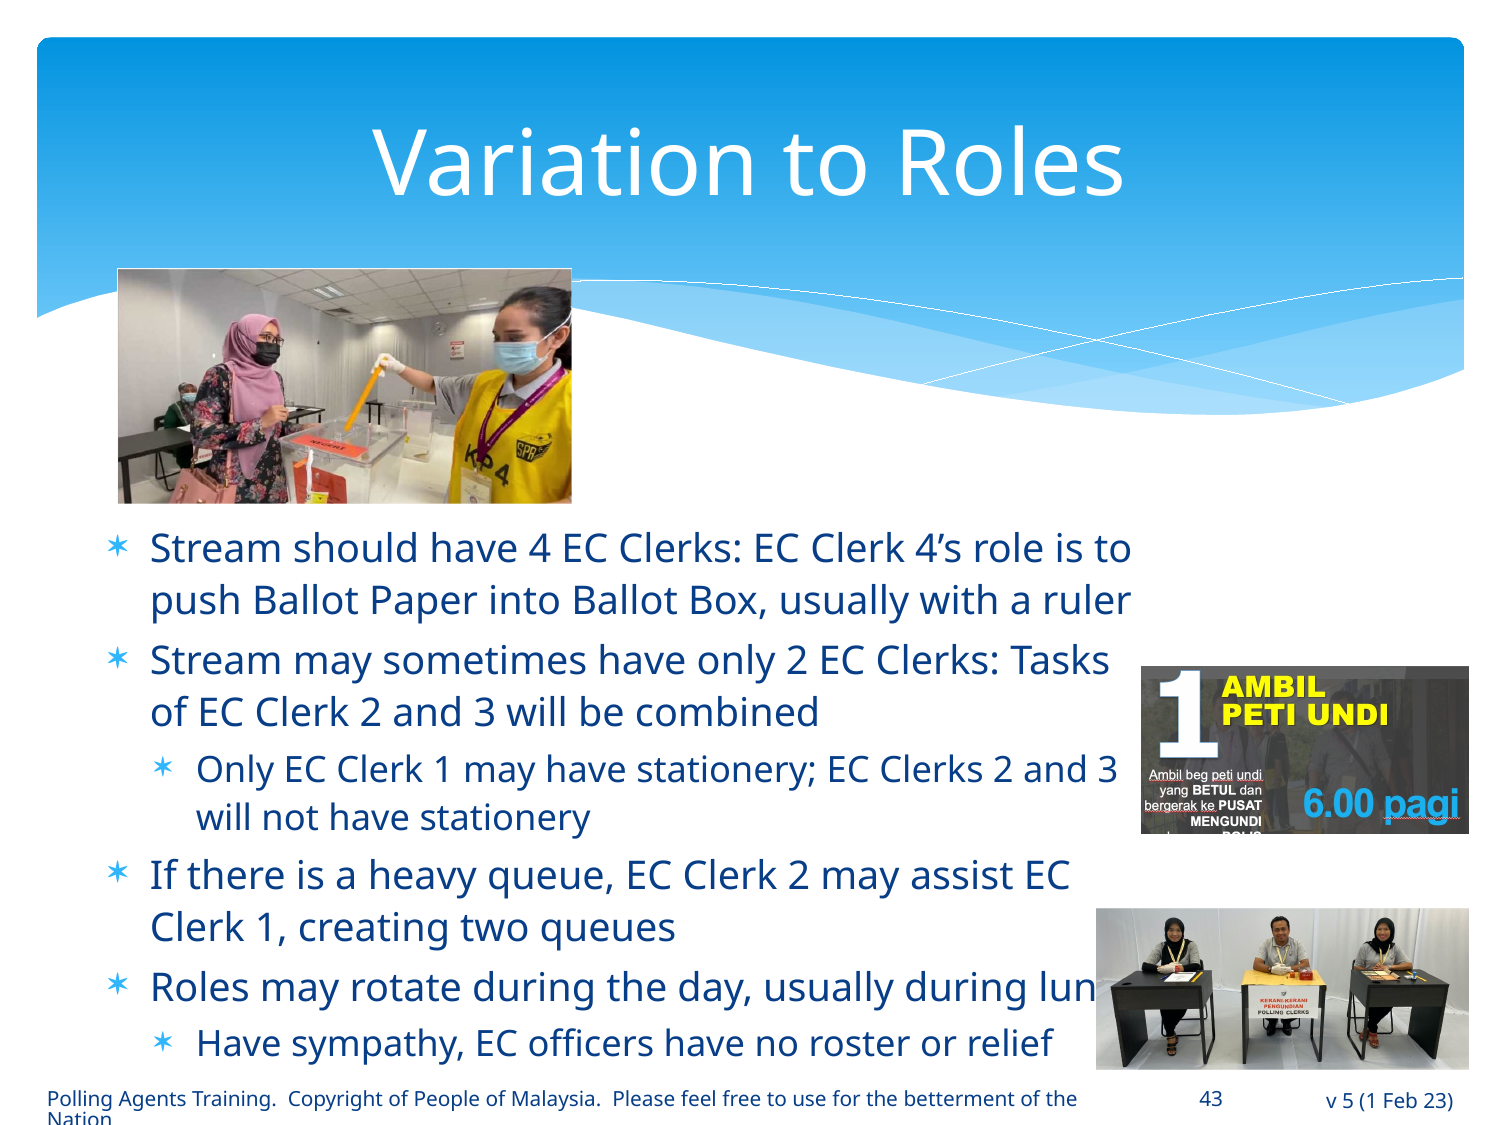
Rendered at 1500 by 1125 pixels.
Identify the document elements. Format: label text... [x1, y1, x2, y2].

title Variation to Roles [75, 55, 1425, 261]
picture [116, 267, 572, 504]
footer Polling Agents Training. Copyright of People of Malaysia. Please feel free to use for the betterment of the Nation [31, 1080, 1112, 1120]
slide_number 43 [1163, 1080, 1259, 1120]
picture [1140, 666, 1469, 834]
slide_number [1259, 1080, 1469, 1120]
list Stream should have 4 EC Clerks: EC Clerk 4’s role is to push Ballot Paper into Ballot Box, usually with a ruler Stream may sometimes have only 2 EC Clerks: Tasks of EC Clerk 2 and 3 will be combined Only EC Clerk 1 may have stationery; EC Clerks 2 and 3 will not have stationery If there is a heavy queue, EC Clerk 2 may assist EC Clerk 1, creating two queues Roles may rotate during the day, usually during lunch Have sympathy, EC officers have no roster or relief [93, 510, 1164, 1081]
picture [1095, 908, 1469, 1070]
